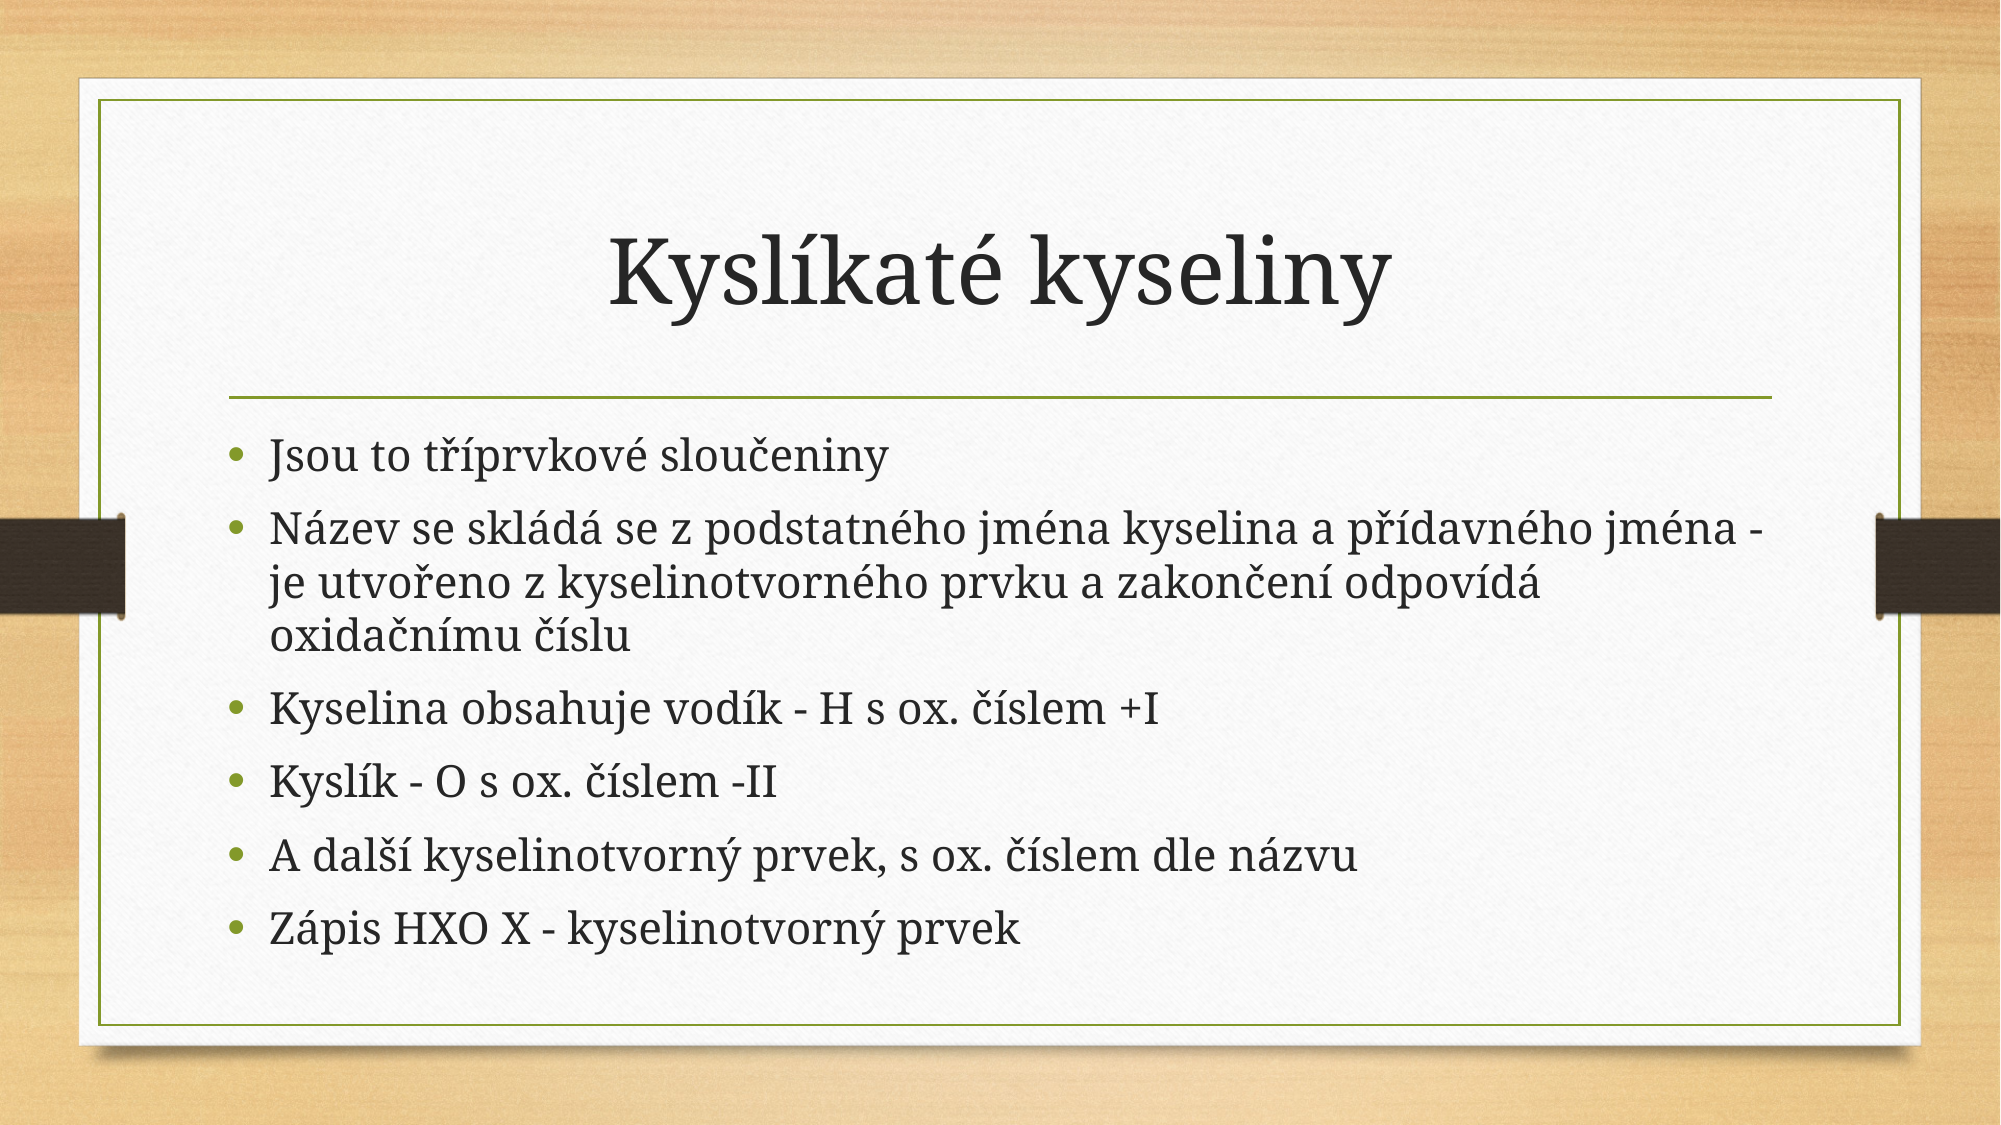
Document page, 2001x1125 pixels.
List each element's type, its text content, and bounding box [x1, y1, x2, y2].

list Jsou to tříprvkové sloučeniny Název se skládá se z podstatného jména kyselina a přídavného jména - je utvořeno z kyselinotvorného prvku a zakončení odpovídá oxidačnímu číslu Kyselina obsahuje vodík - H s ox. číslem +I Kyslík - O s ox. číslem -II A další kyselinotvorný prvek, s ox. číslem dle názvu Zápis HXO X - kyselinotvorný prvek [212, 419, 1788, 964]
picture [0, 0, 2001, 1125]
title Kyslíkaté kyseliny [212, 161, 1788, 375]
